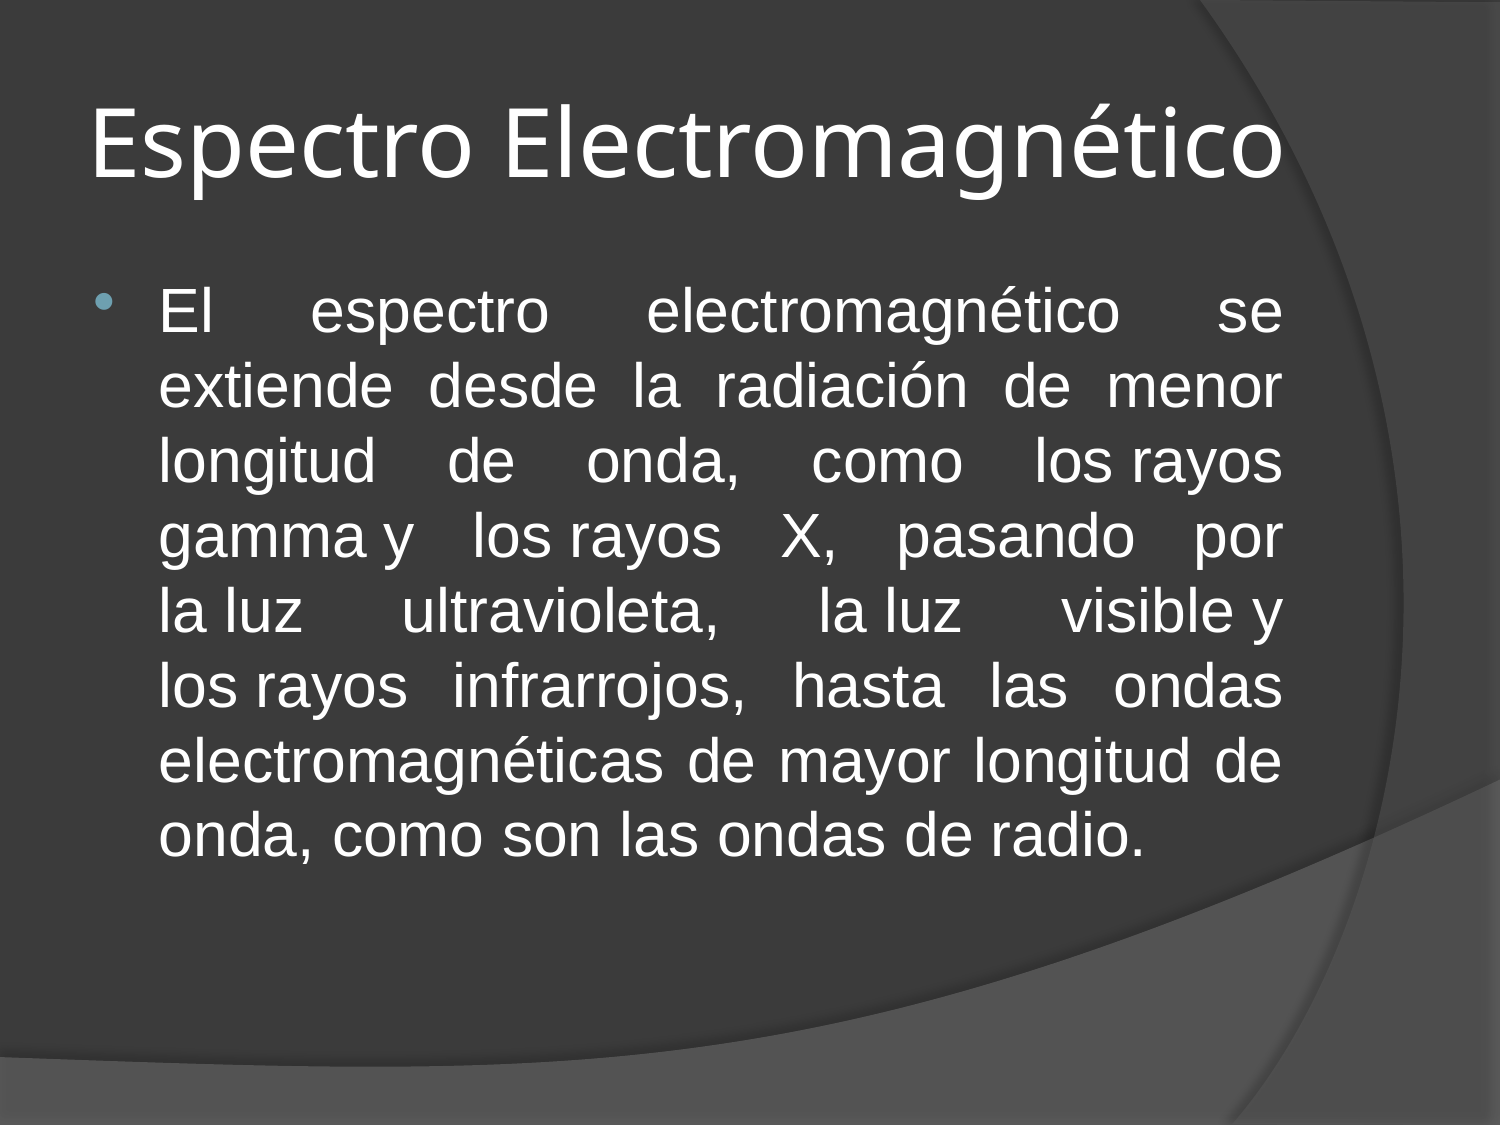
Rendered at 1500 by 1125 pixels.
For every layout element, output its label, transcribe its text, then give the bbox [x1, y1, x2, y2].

title Espectro Electromagnético [75, 45, 1300, 233]
list El espectro electromagnético se extiende desde la radiación de menor longitud de onda, como los rayos gamma y los rayos X, pasando por la luz ultravioleta, la luz visible y los rayos infrarrojos, hasta las ondas electromagnéticas de mayor longitud de onda, como son las ondas de radio. [75, 262, 1300, 1005]
